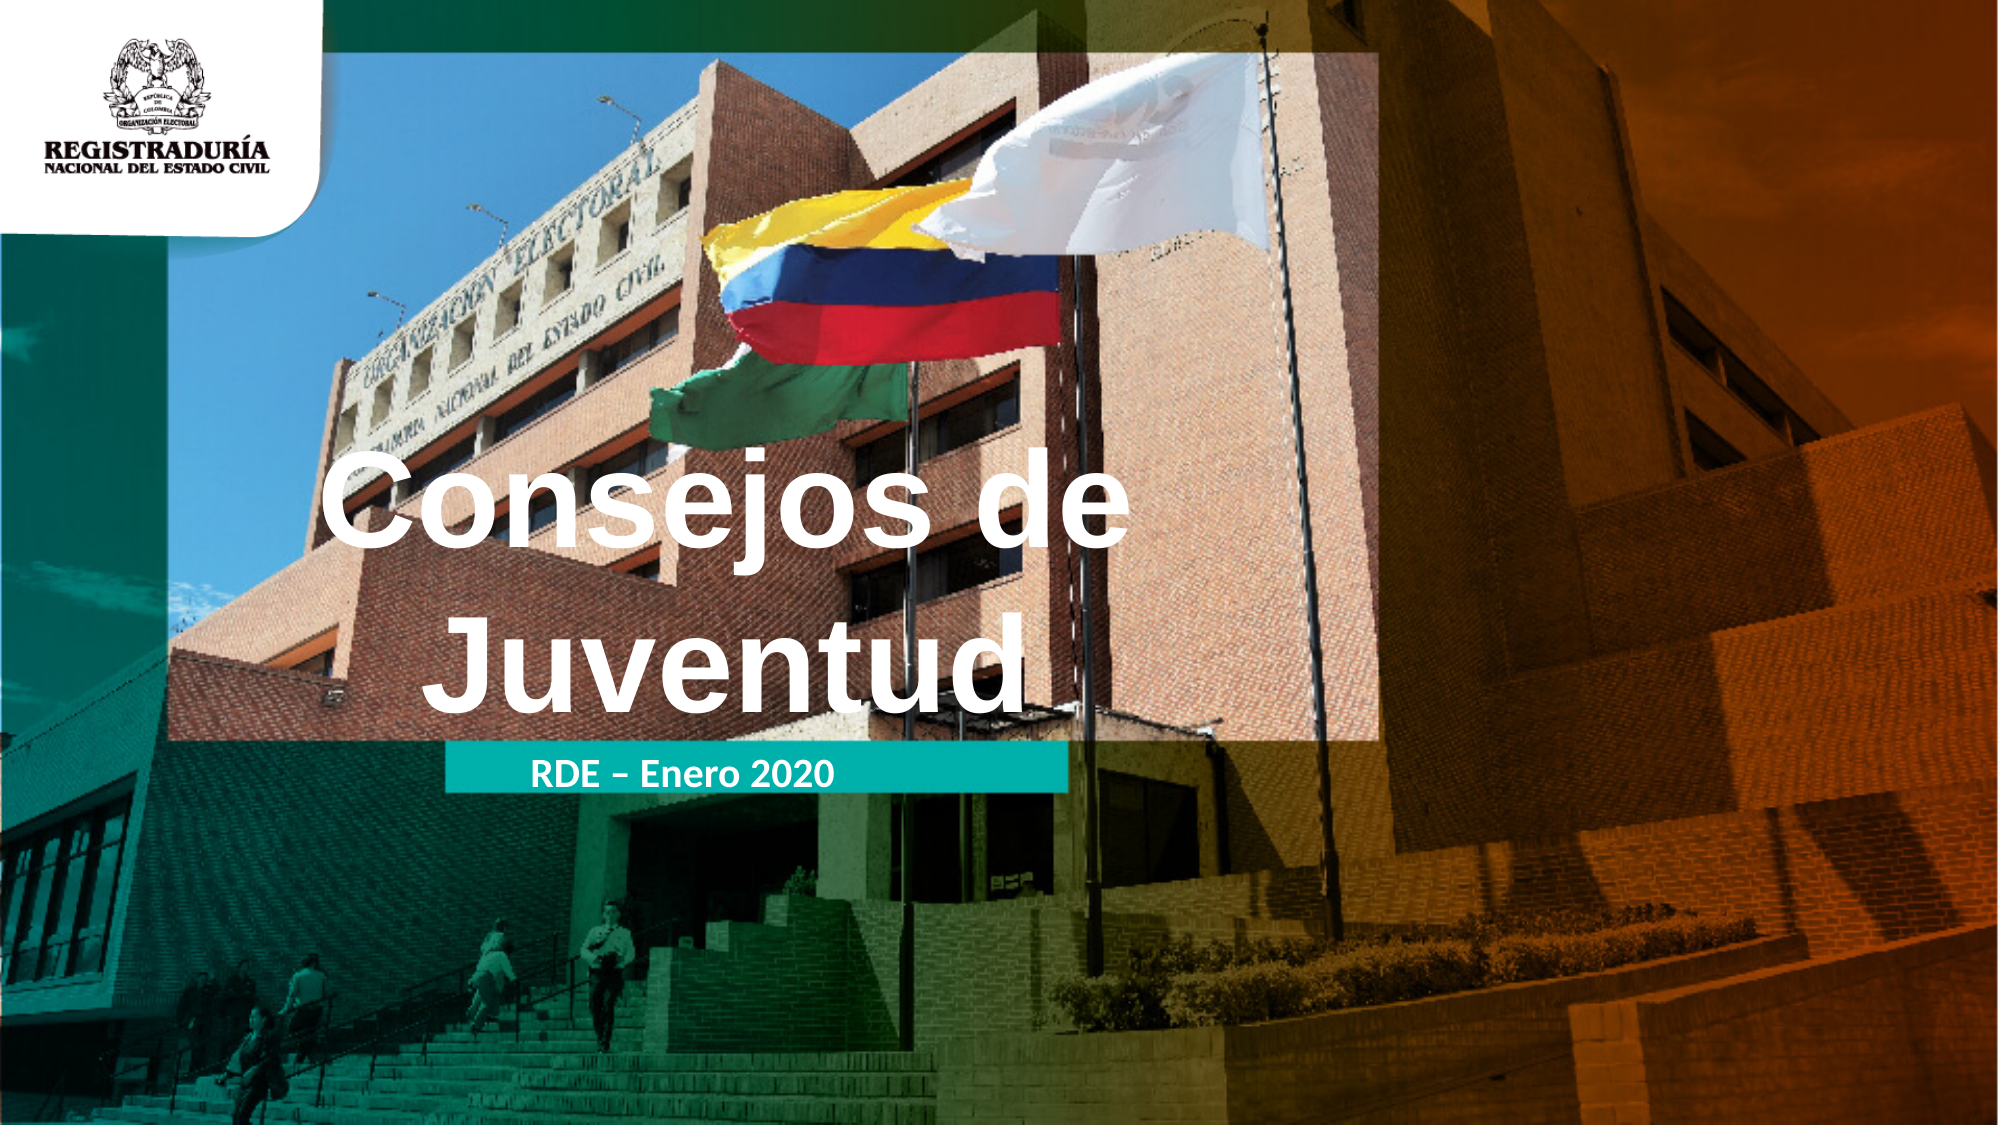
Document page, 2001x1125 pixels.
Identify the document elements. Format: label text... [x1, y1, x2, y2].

text_box RDE – Enero 2020 [184, 748, 1181, 803]
picture [0, 0, 2000, 1125]
text_box Consejos de Juventud [18, 402, 1434, 748]
